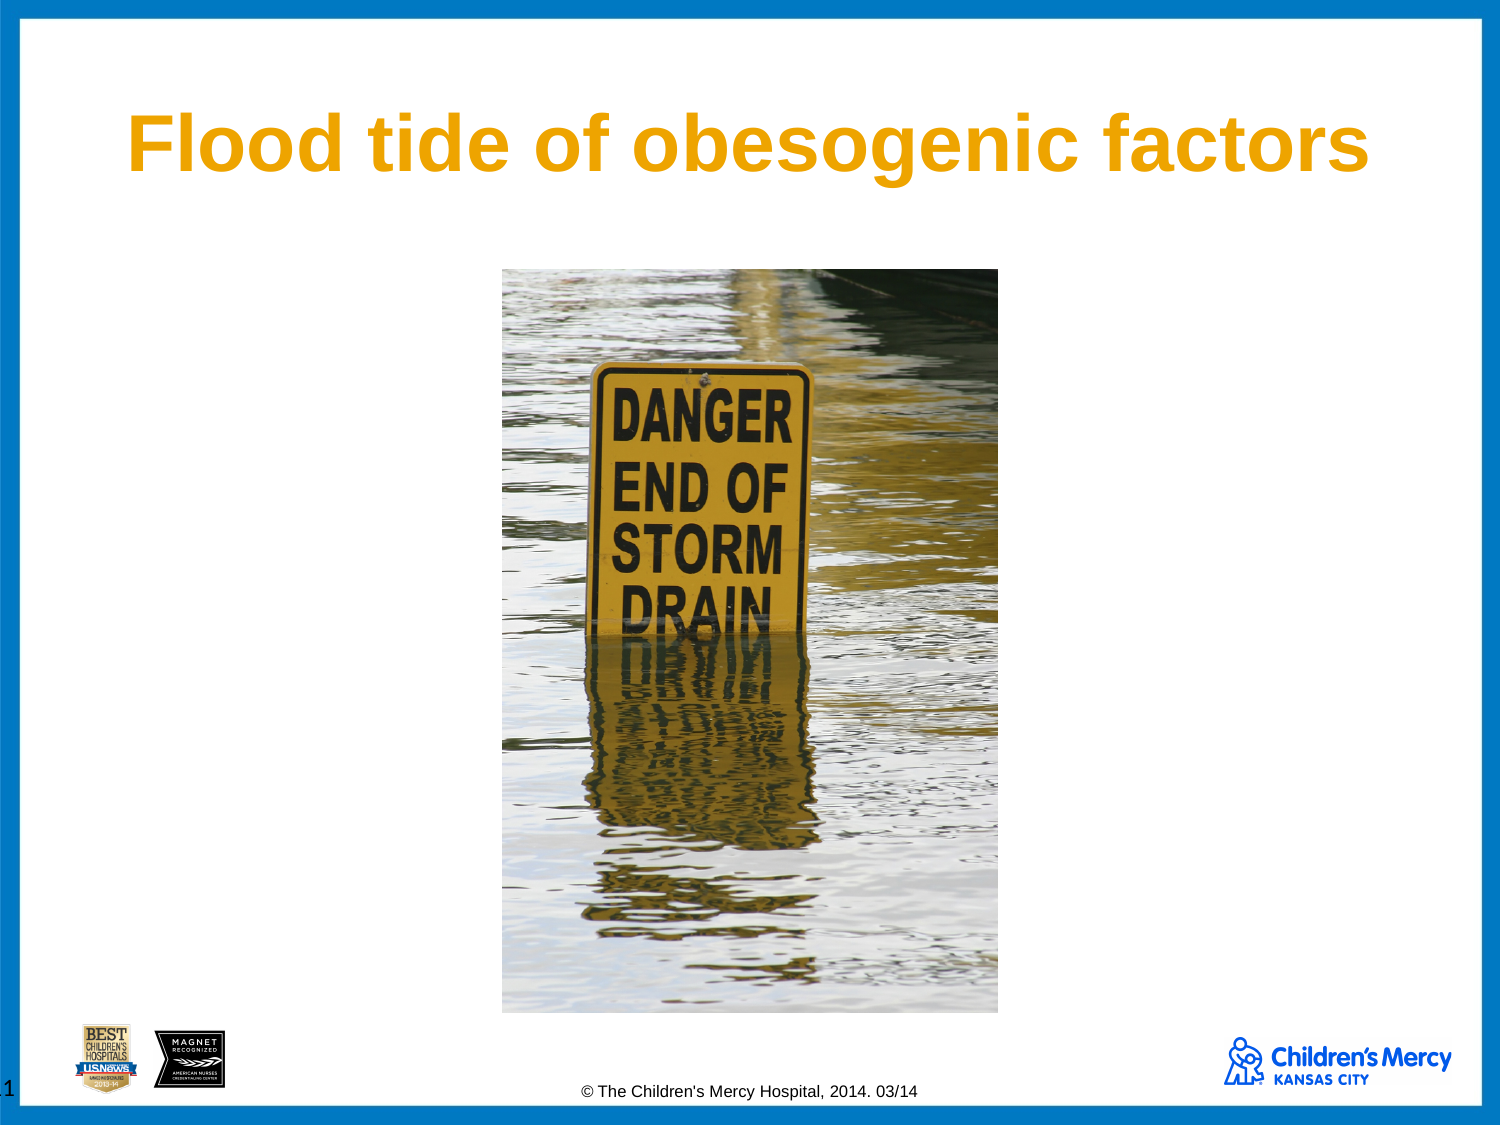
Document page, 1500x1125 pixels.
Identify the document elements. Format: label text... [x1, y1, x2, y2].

picture [0, 0, 1500, 1125]
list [501, 269, 999, 1013]
title Flood tide of obesogenic factors [75, 45, 1425, 233]
